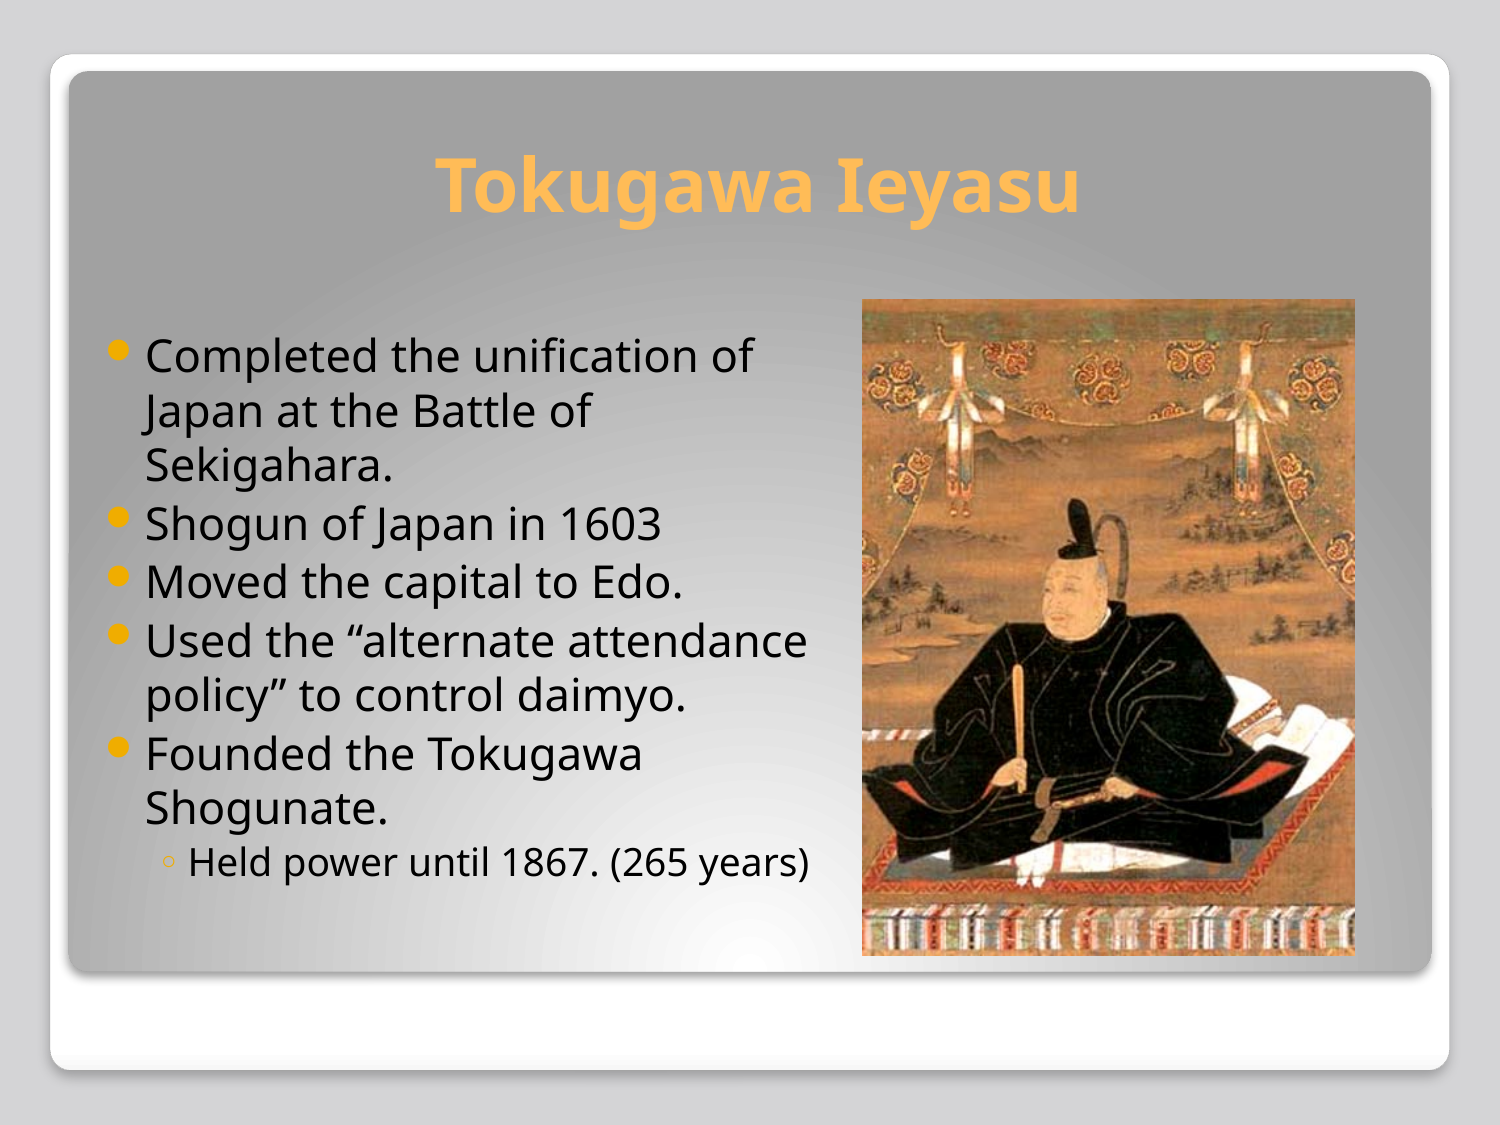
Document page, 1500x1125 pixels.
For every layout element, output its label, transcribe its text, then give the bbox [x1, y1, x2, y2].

list Completed the unification of Japan at the Battle of Sekigahara. Shogun of Japan in 1603 Moved the capital to Edo. Used the “alternate attendance policy” to control daimyo. Founded the Tokugawa Shogunate. Held power until 1867. (265 years) [75, 312, 825, 1000]
title Tokugawa Ieyasu [87, 62, 1430, 235]
picture [862, 299, 1355, 956]
